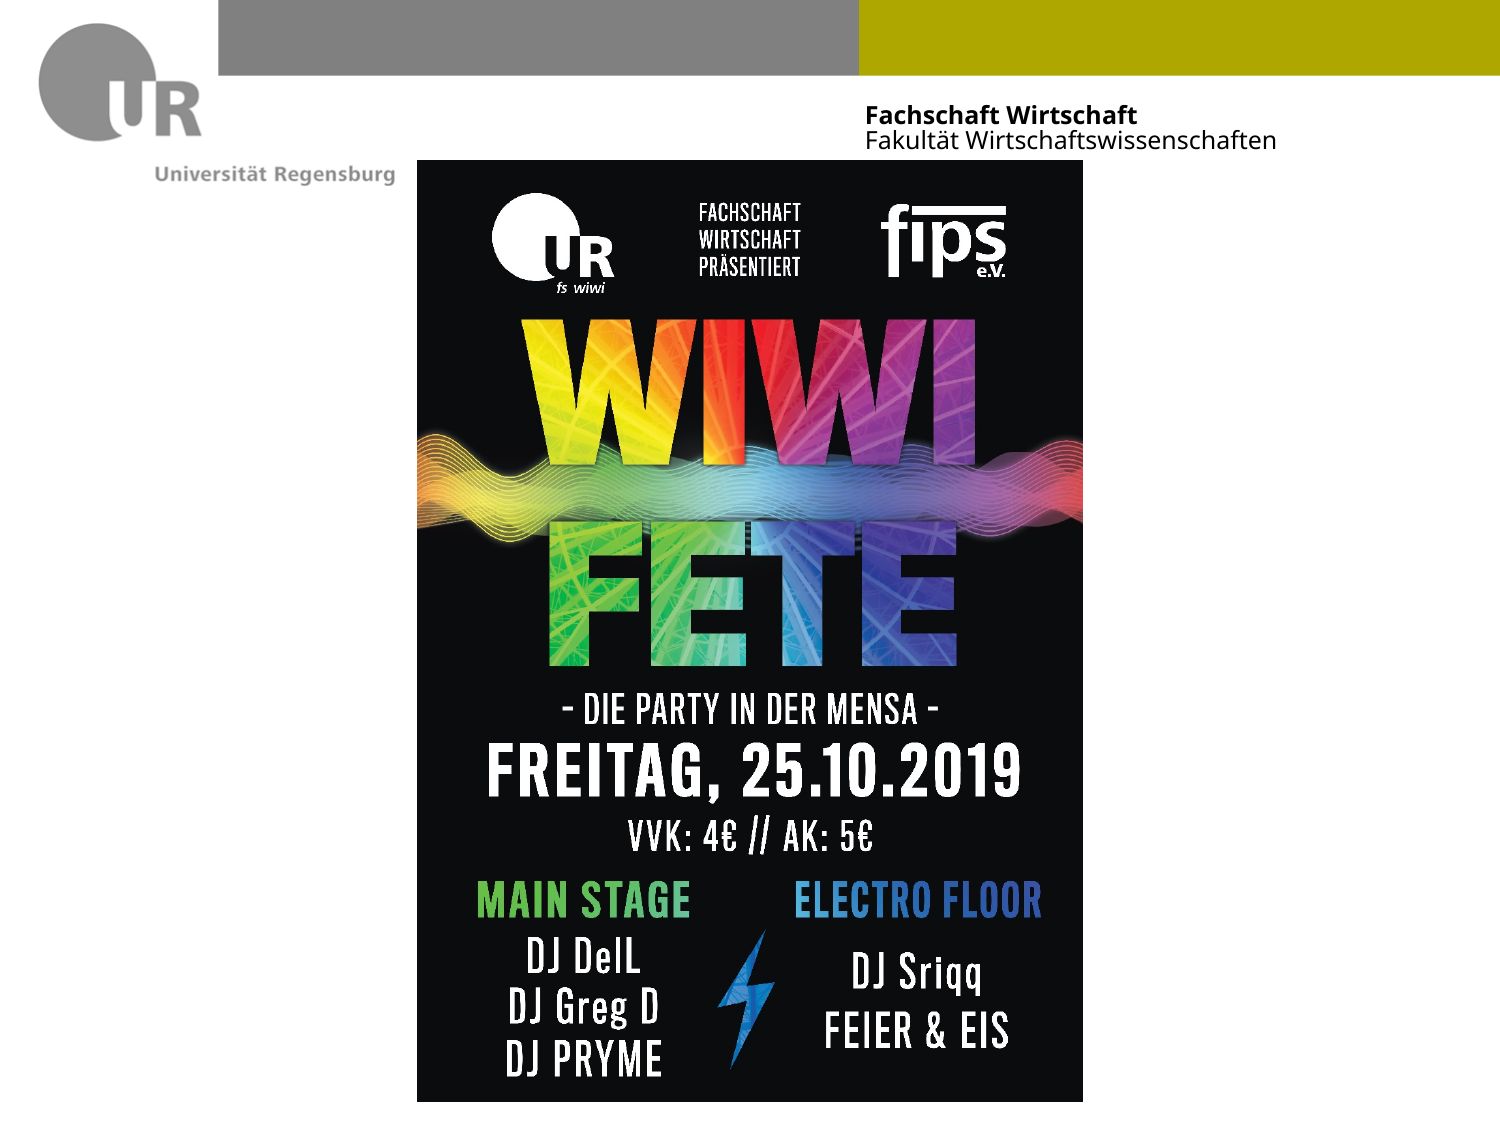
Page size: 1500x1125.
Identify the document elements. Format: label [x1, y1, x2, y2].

picture [17, 18, 1084, 1102]
